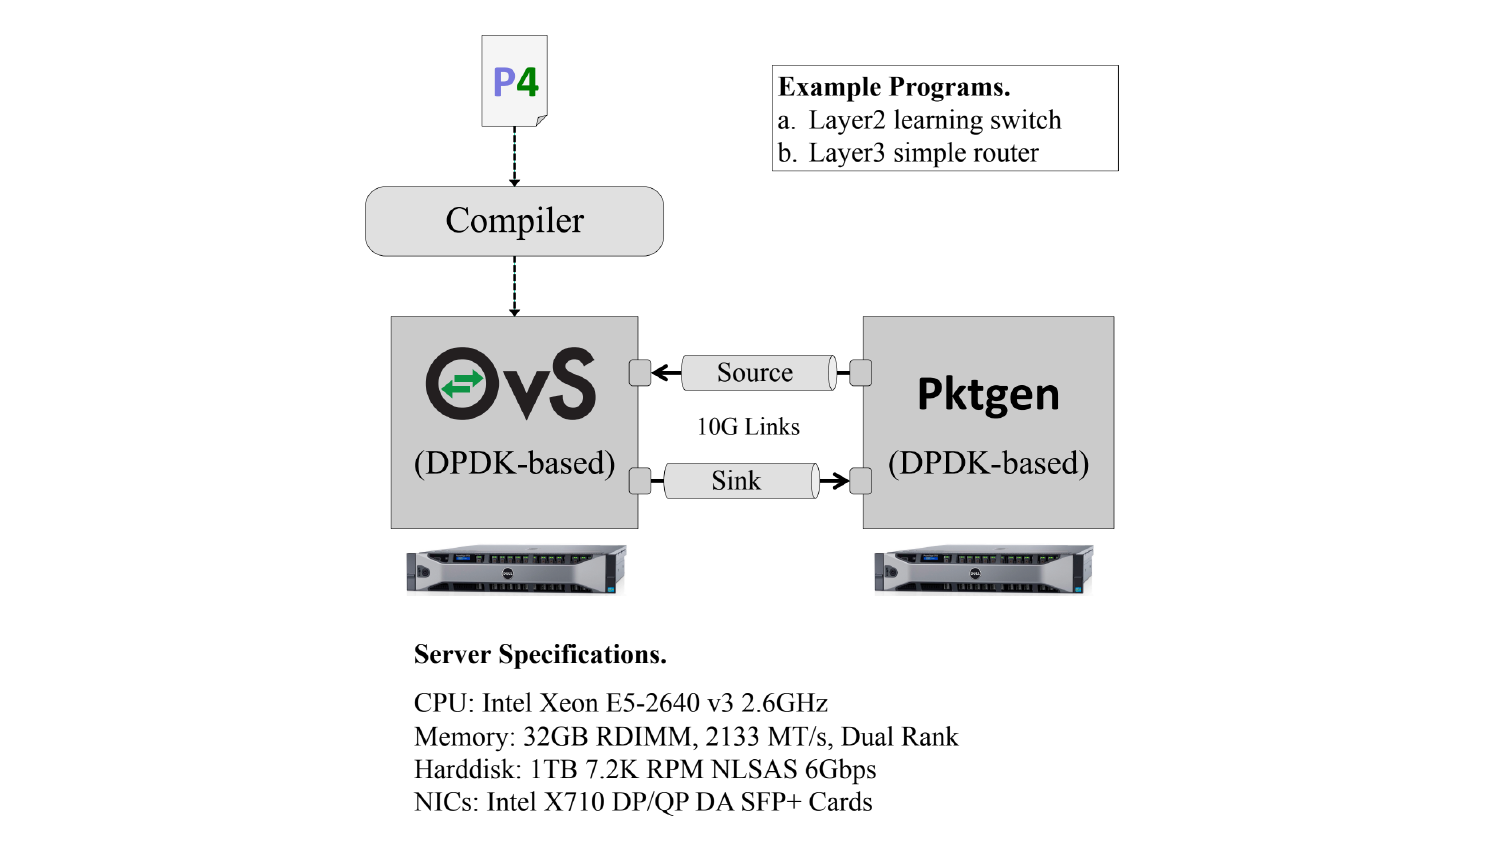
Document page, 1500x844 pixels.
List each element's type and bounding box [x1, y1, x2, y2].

picture [352, 18, 1134, 826]
